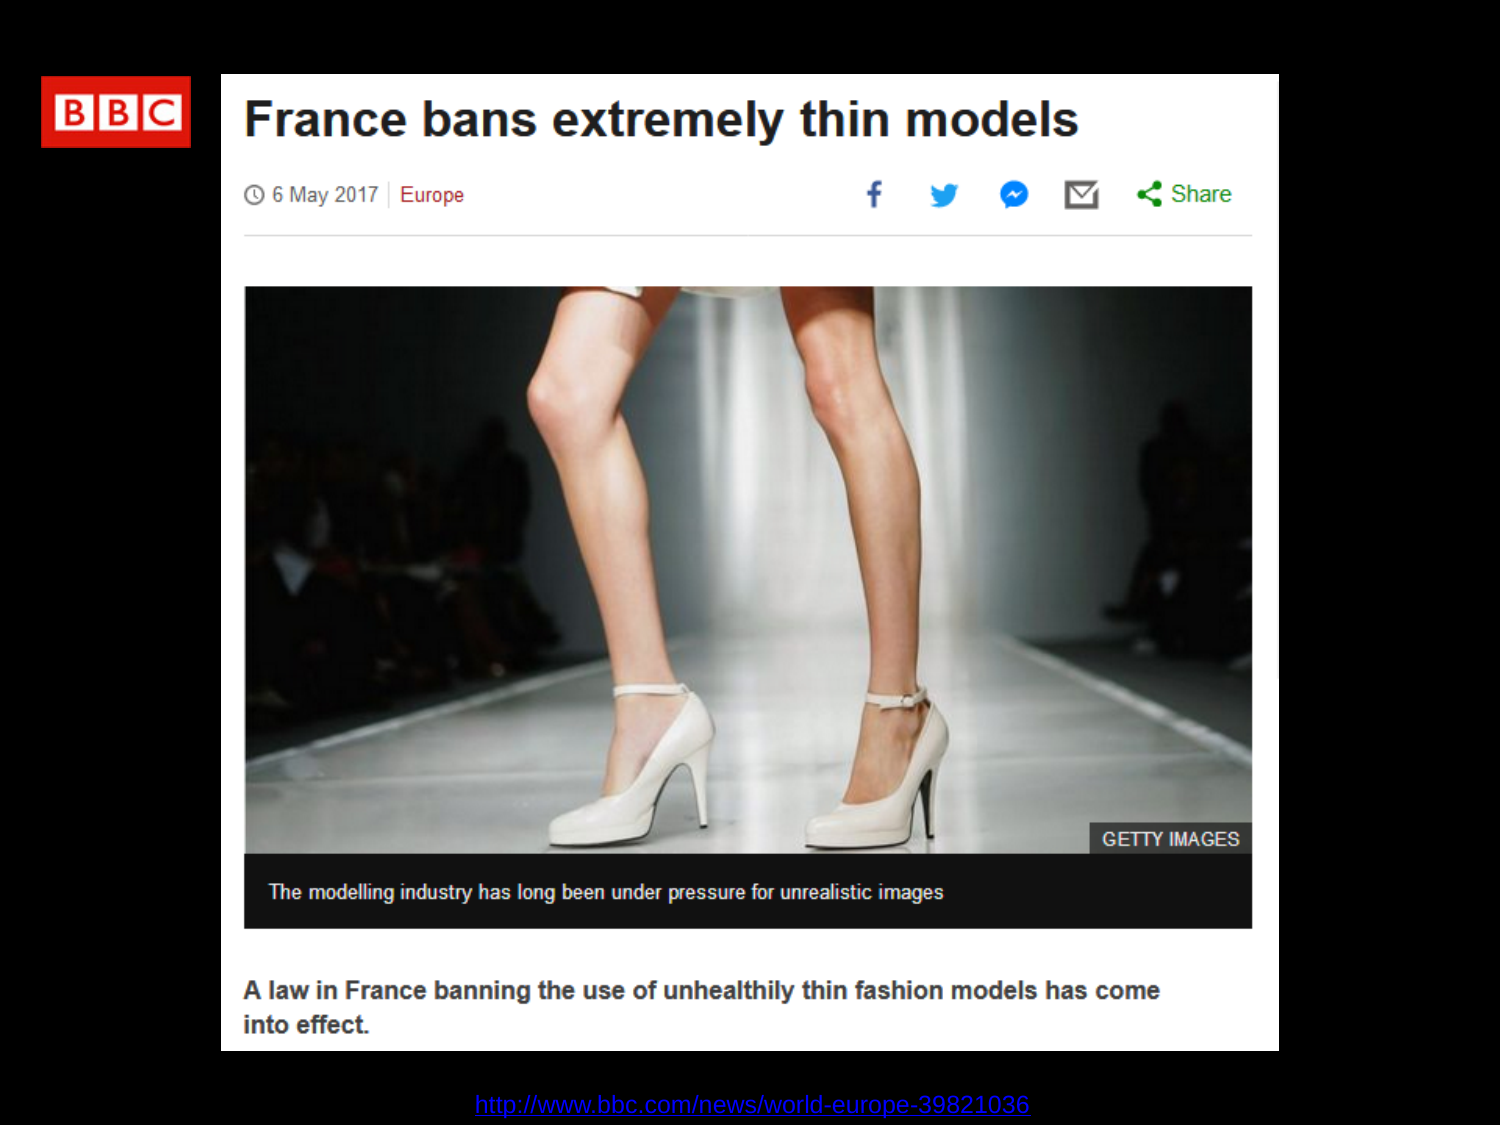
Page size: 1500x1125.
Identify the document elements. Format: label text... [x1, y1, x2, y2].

picture [220, 73, 1280, 1051]
text_box http://www.bbc.com/news/world-europe-39821036http://www.bbc.com/news/world-europe-39821036 [309, 1058, 1197, 1125]
picture [40, 75, 192, 149]
